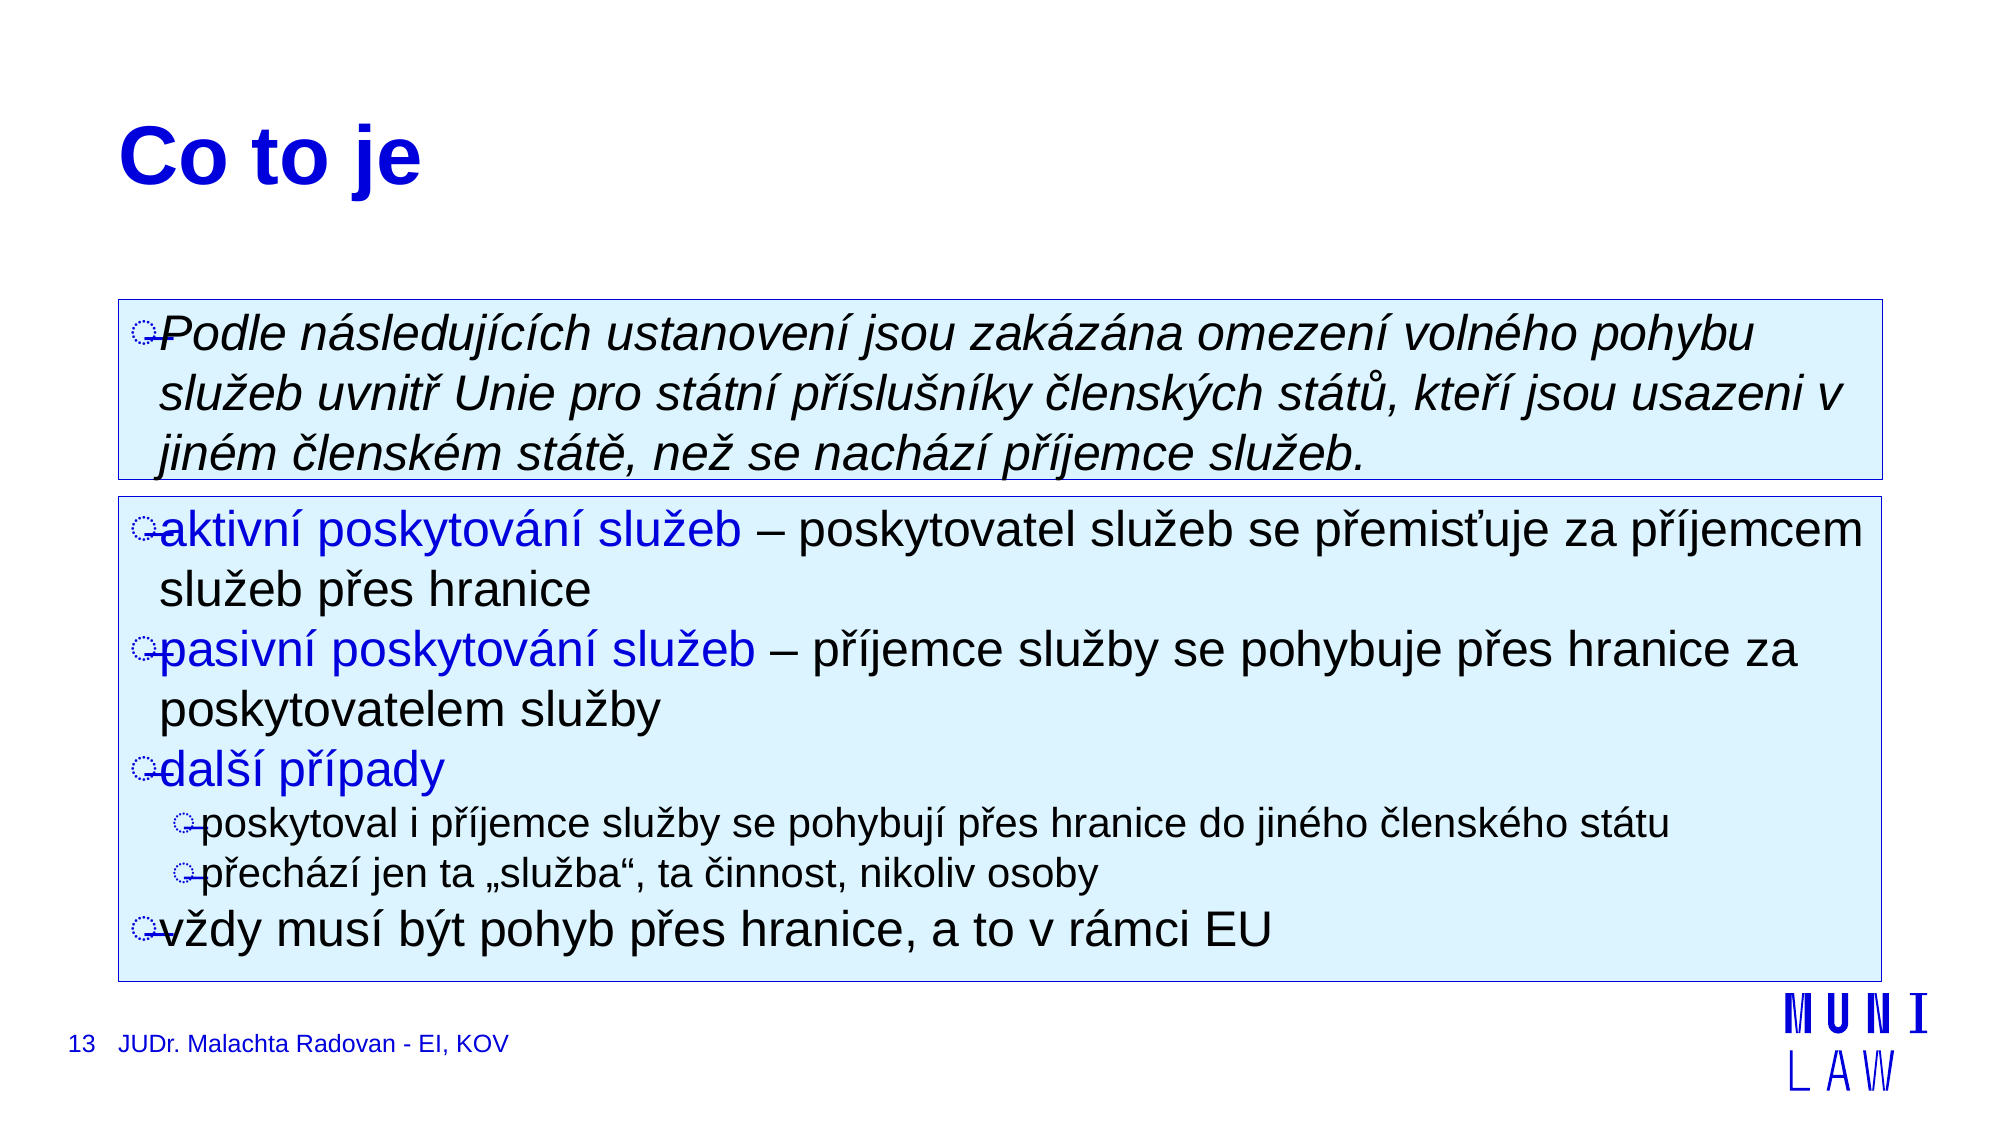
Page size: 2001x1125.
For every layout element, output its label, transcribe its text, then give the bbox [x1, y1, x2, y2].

text_box aktivní poskytování služeb – poskytovatel služeb se přemisťuje za příjemcem služeb přes hranice pasivní poskytování služeb – příjemce služby se pohybuje přes hranice za poskytovatelem služby další případy poskytoval i příjemce služby se pohybují přes hranice do jiného členského státu přechází jen ta „služba“, ta činnost, nikoliv osoby vždy musí být pohyb přes hranice, a to v rámci EU [118, 496, 1882, 982]
list Podle následujících ustanovení jsou zakázána omezení volného pohybu služeb uvnitř Unie pro státní příslušníky členských států, kteří jsou usazeni v jiném členském státě, než se nachází příjemce služeb. [118, 299, 1883, 480]
footer JUDr. Malachta Radovan - EI, KOV [118, 1021, 1418, 1063]
slide_number 13 [67, 1021, 110, 1063]
title Co to je [118, 118, 1883, 193]
